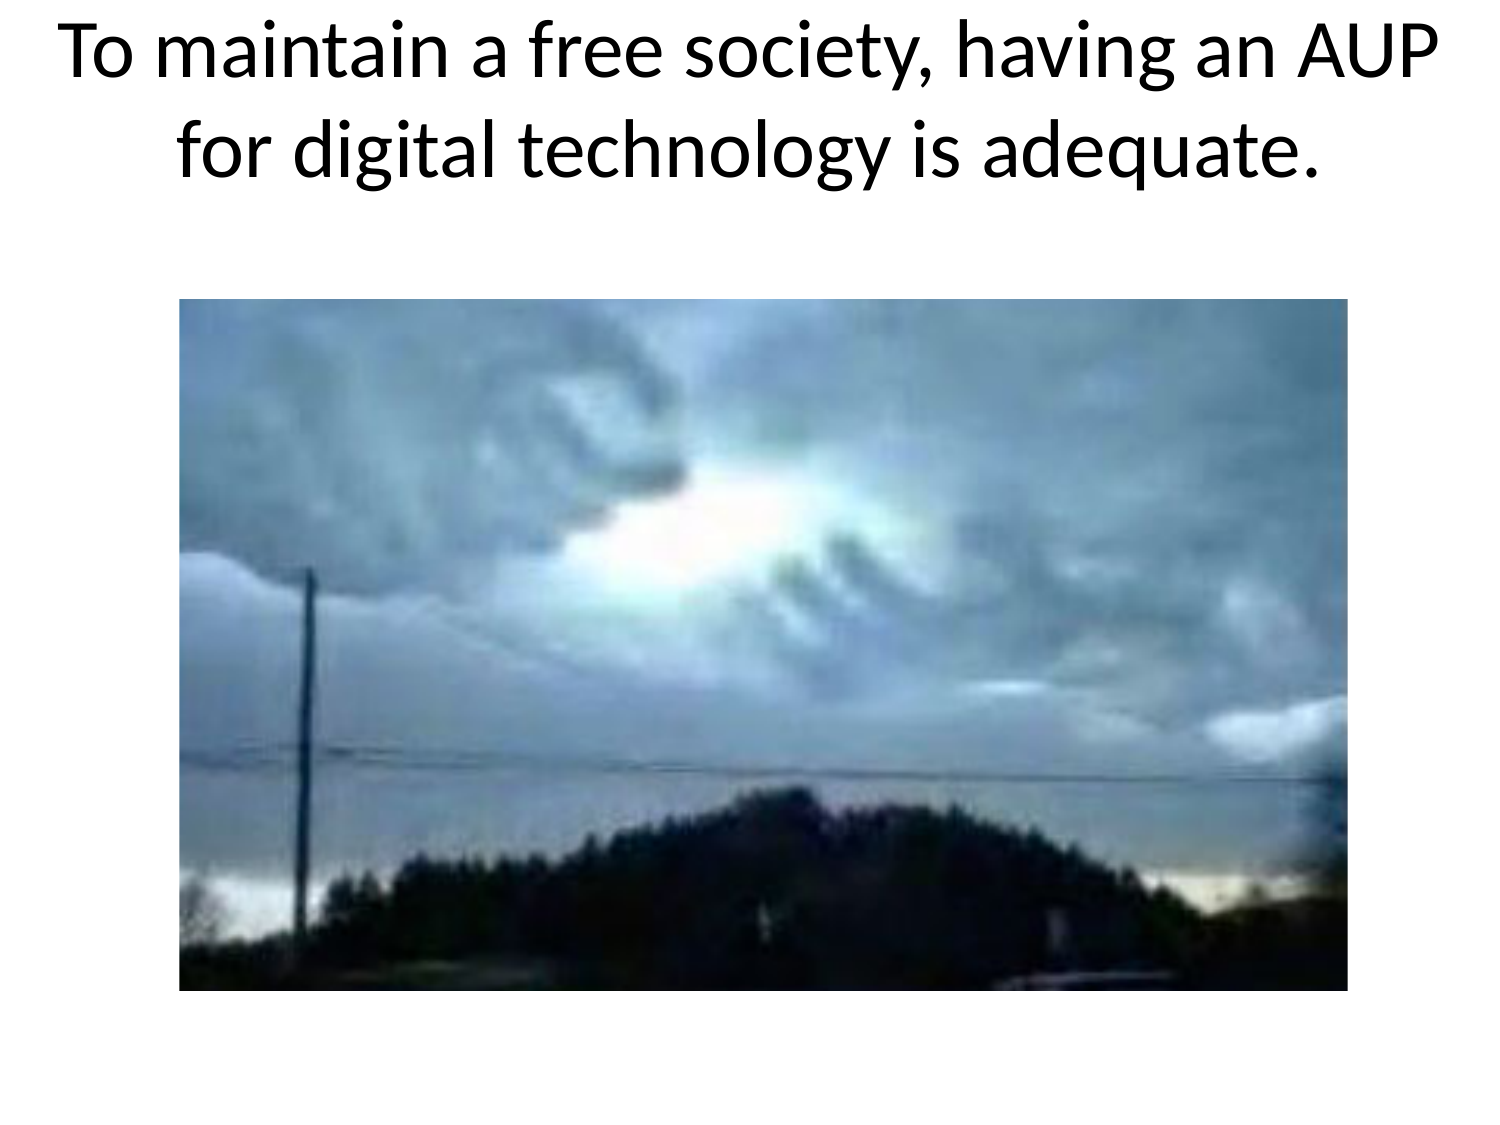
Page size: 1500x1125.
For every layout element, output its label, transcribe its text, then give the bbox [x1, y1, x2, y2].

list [179, 299, 1348, 991]
title To maintain a free society, having an AUP for digital technology is adequate. [0, 50, 1500, 238]
